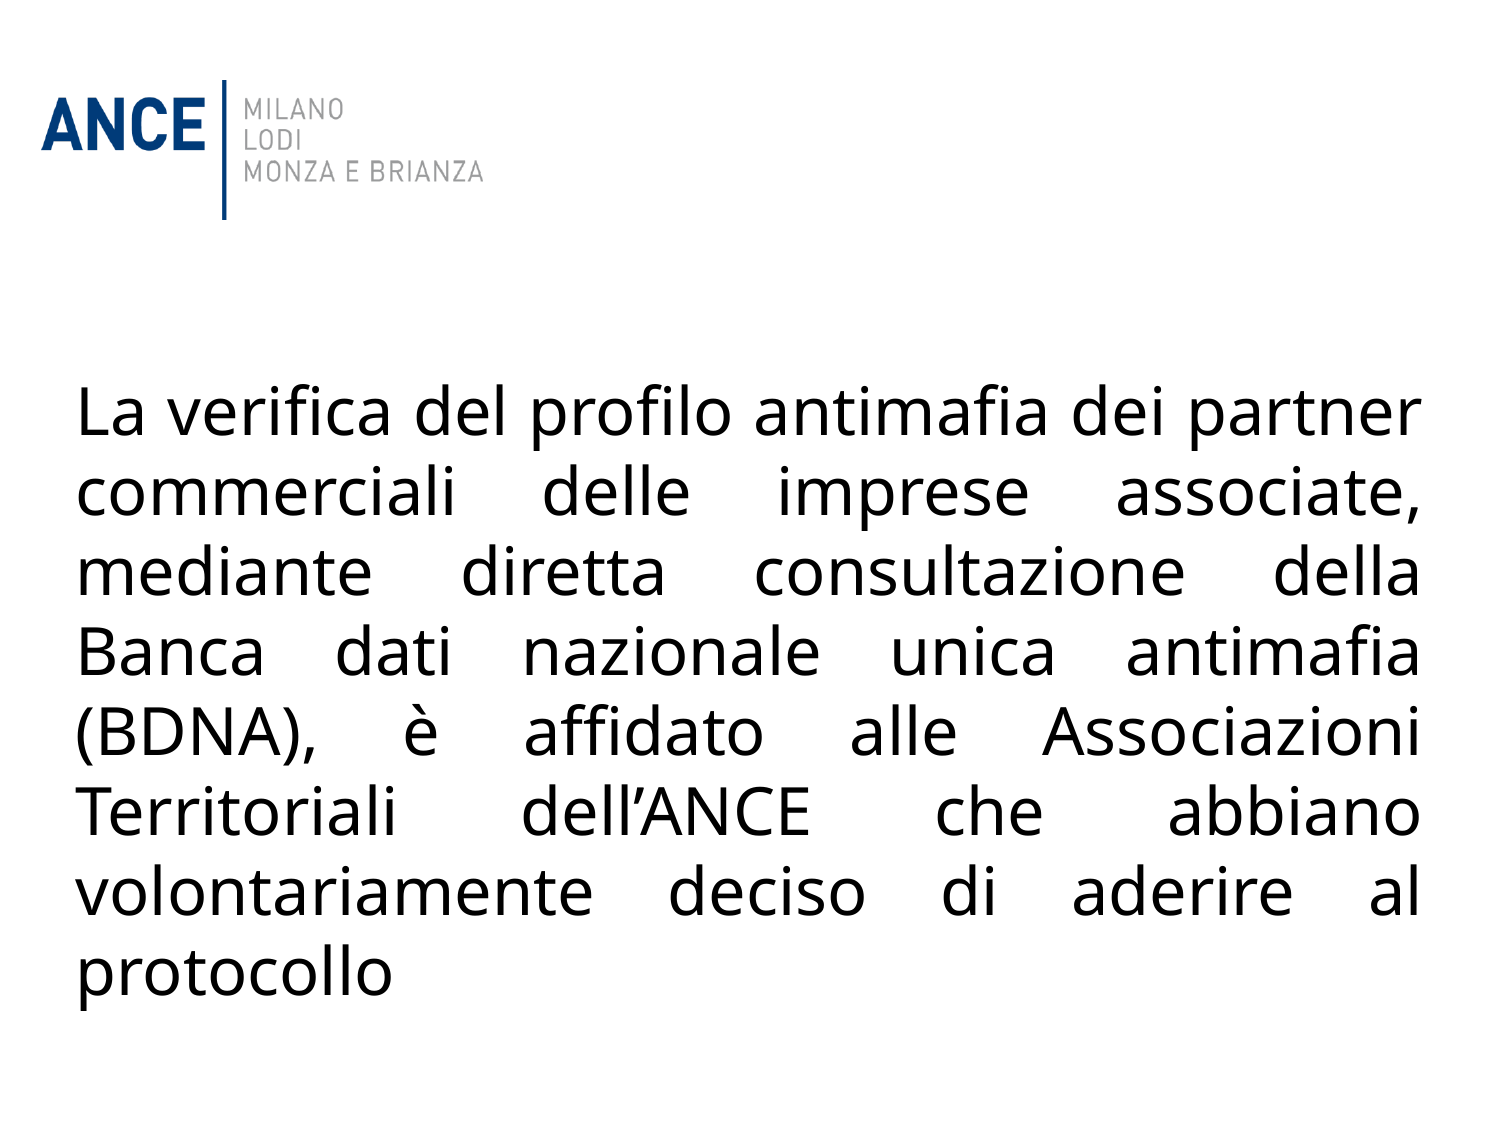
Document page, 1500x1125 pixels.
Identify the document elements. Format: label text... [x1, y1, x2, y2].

picture [41, 80, 483, 220]
text_box La verifica del profilo antimafia dei partner commerciali delle imprese associate, mediante diretta consultazione della Banca dati nazionale unica antimafia (BDNA), è affidato alle Associazioni Territoriali dell’ANCE che abbiano volontariamente deciso di aderire al protocollo [60, 361, 1440, 1017]
